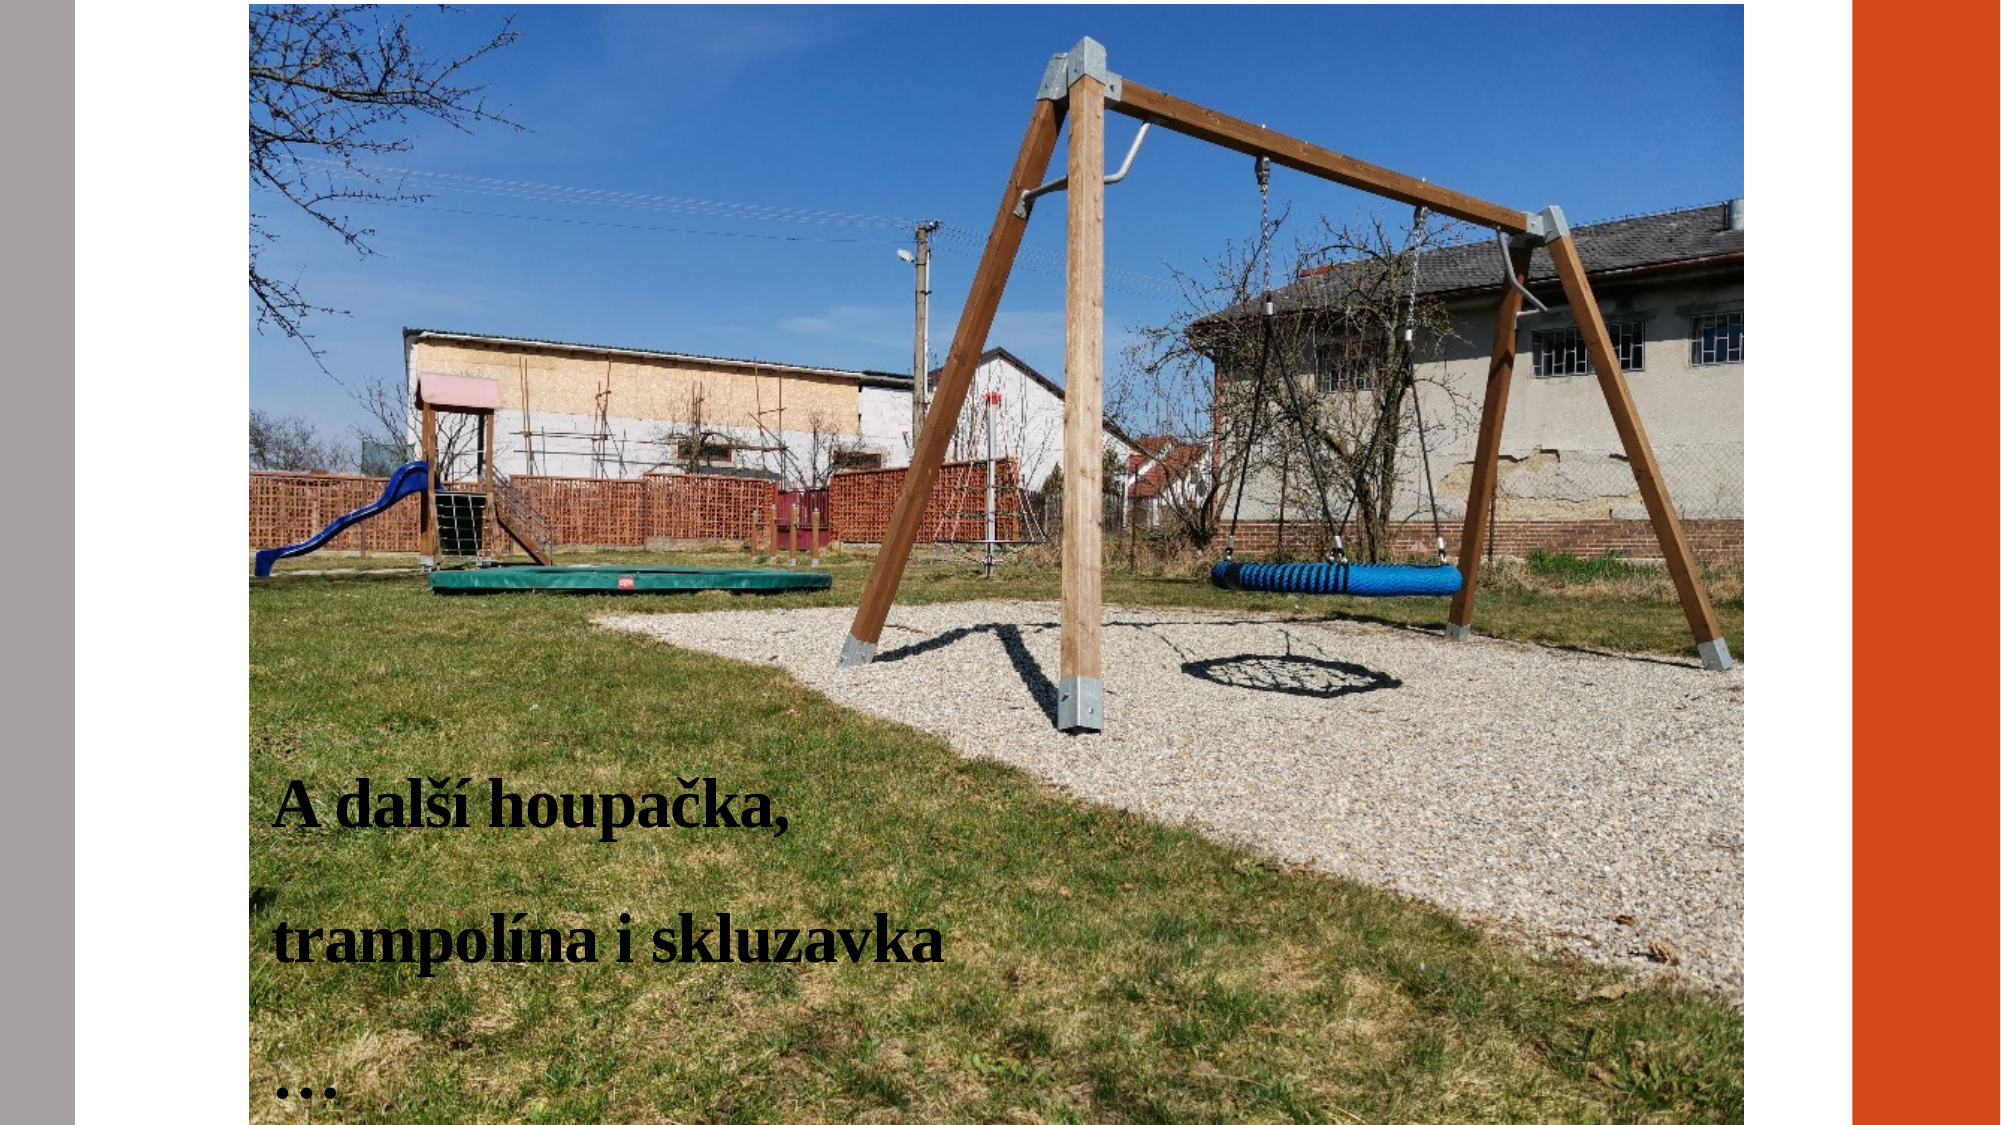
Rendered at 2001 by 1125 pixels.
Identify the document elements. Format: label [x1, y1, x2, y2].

picture [249, 4, 1744, 1125]
